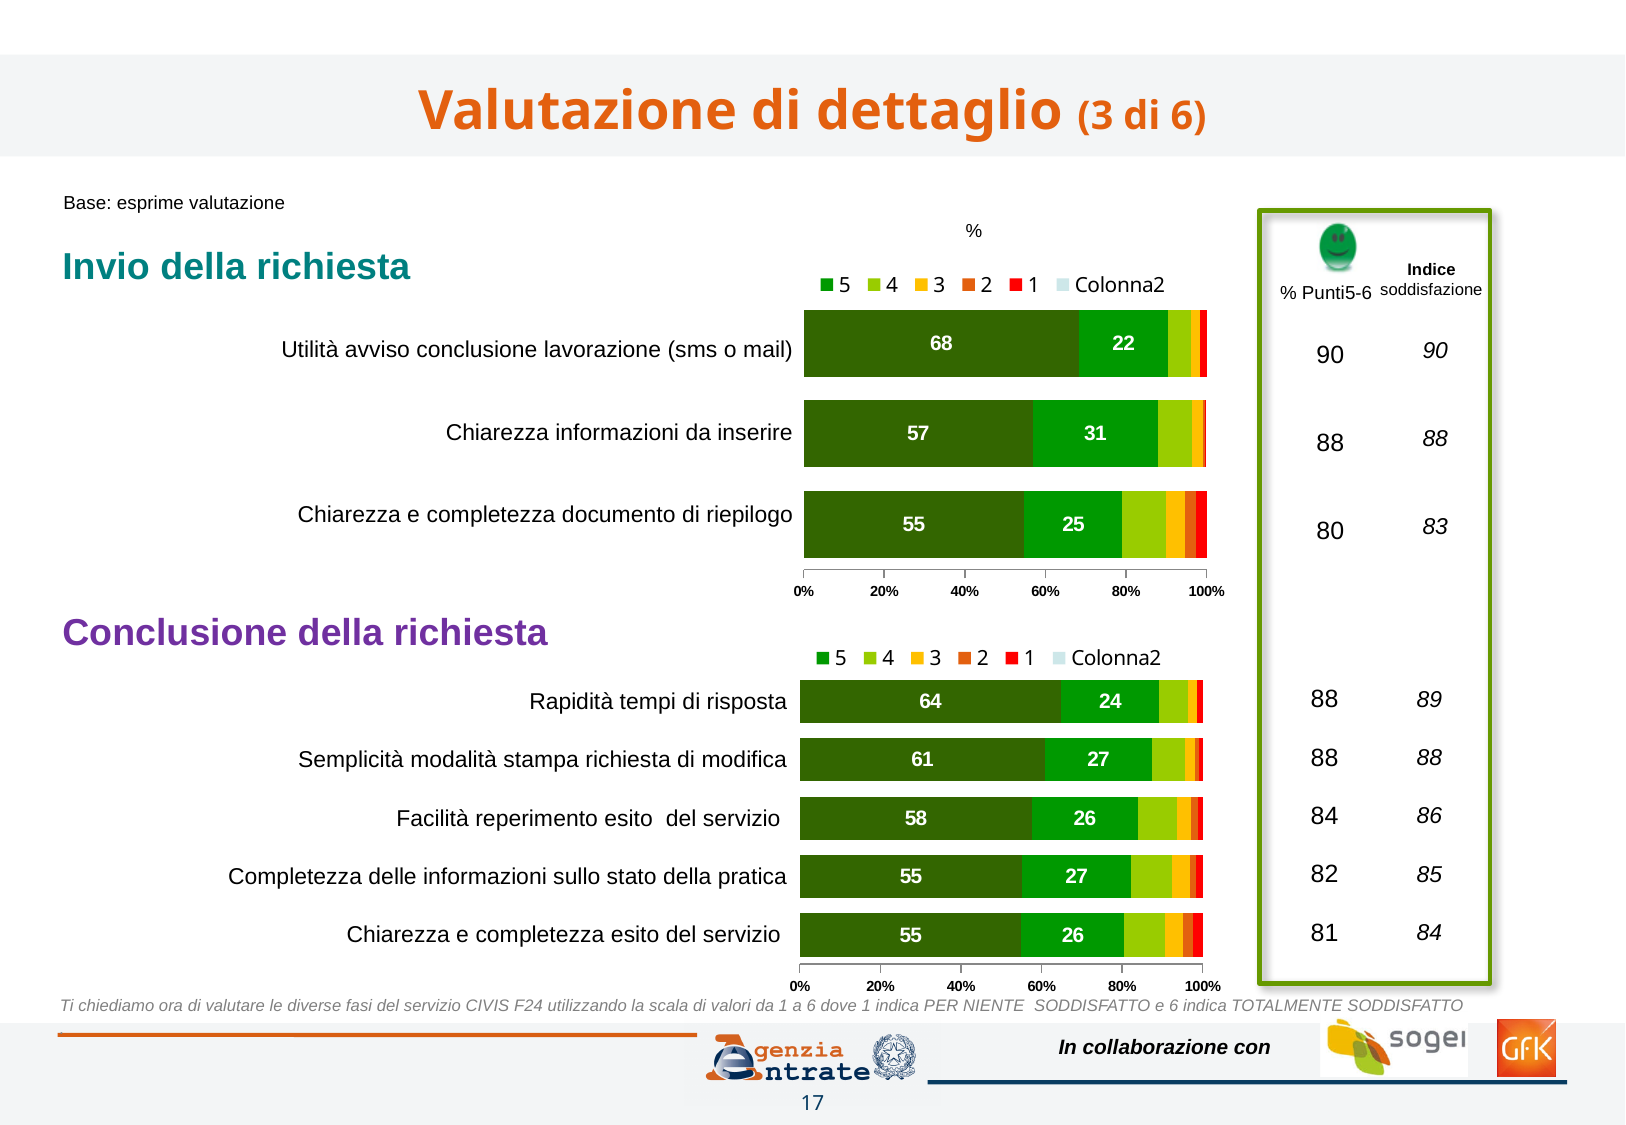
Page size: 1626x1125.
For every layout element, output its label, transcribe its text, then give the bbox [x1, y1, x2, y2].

title Valutazione di dettaglio (3 di 6) [44, 54, 1581, 162]
table_cell Chiarezza informazioni da inserire [191, 390, 773, 473]
table_cell Chiarezza e completezza esito del servizio [185, 905, 769, 963]
table_cell Completezza delle informazioni sullo stato della pratica [185, 847, 769, 905]
picture [1320, 1041, 1468, 1077]
table_header Rapidità tempi di risposta [185, 672, 769, 730]
chart [774, 622, 1284, 1002]
picture [1316, 221, 1362, 275]
chart [778, 251, 1288, 605]
text_box Base: esprime valutazione [48, 172, 442, 213]
picture [1497, 1041, 1556, 1077]
text_box Conclusione della richiesta [44, 598, 775, 662]
text_box [1258, 208, 1492, 986]
text_box Ti chiediamo ora di valutare le diverse fasi del servizio CIVIS F24 utilizzando la scala di valori da 1 a 6 dove 1 indica PER NIENTE SODDISFATTO e 6 indica TOTALMENTE SODDISFATTO . [44, 987, 1568, 1041]
text_box Invio della richiesta [44, 233, 775, 297]
text_box % [902, 212, 1046, 247]
table_cell Facilità reperimento esito del servizio [185, 788, 769, 847]
table_header Utilità avviso conclusione lavorazione (sms o mail) [191, 308, 773, 390]
table_cell Chiarezza e completezza documento di riepilogo [191, 473, 773, 555]
slide_number 17 [741, 1082, 884, 1125]
table_cell Semplicità modalità stampa richiesta di modifica [185, 730, 769, 788]
picture [684, 1041, 941, 1106]
